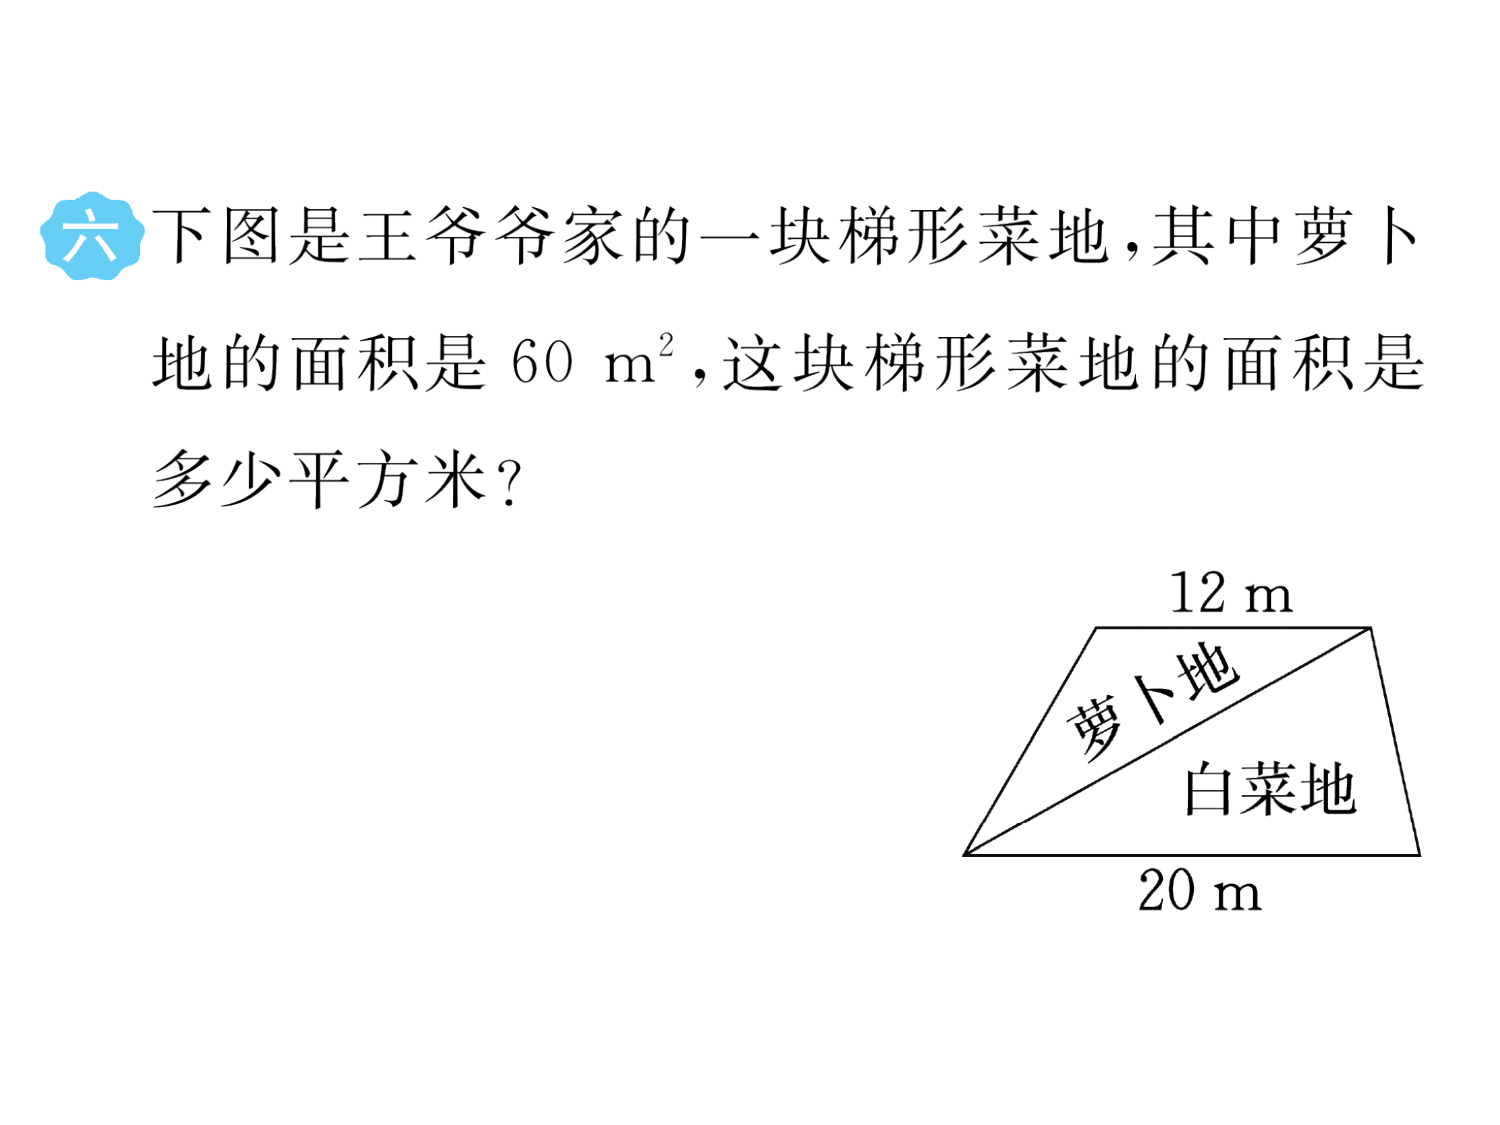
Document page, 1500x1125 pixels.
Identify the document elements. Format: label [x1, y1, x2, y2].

picture [35, 177, 1453, 986]
